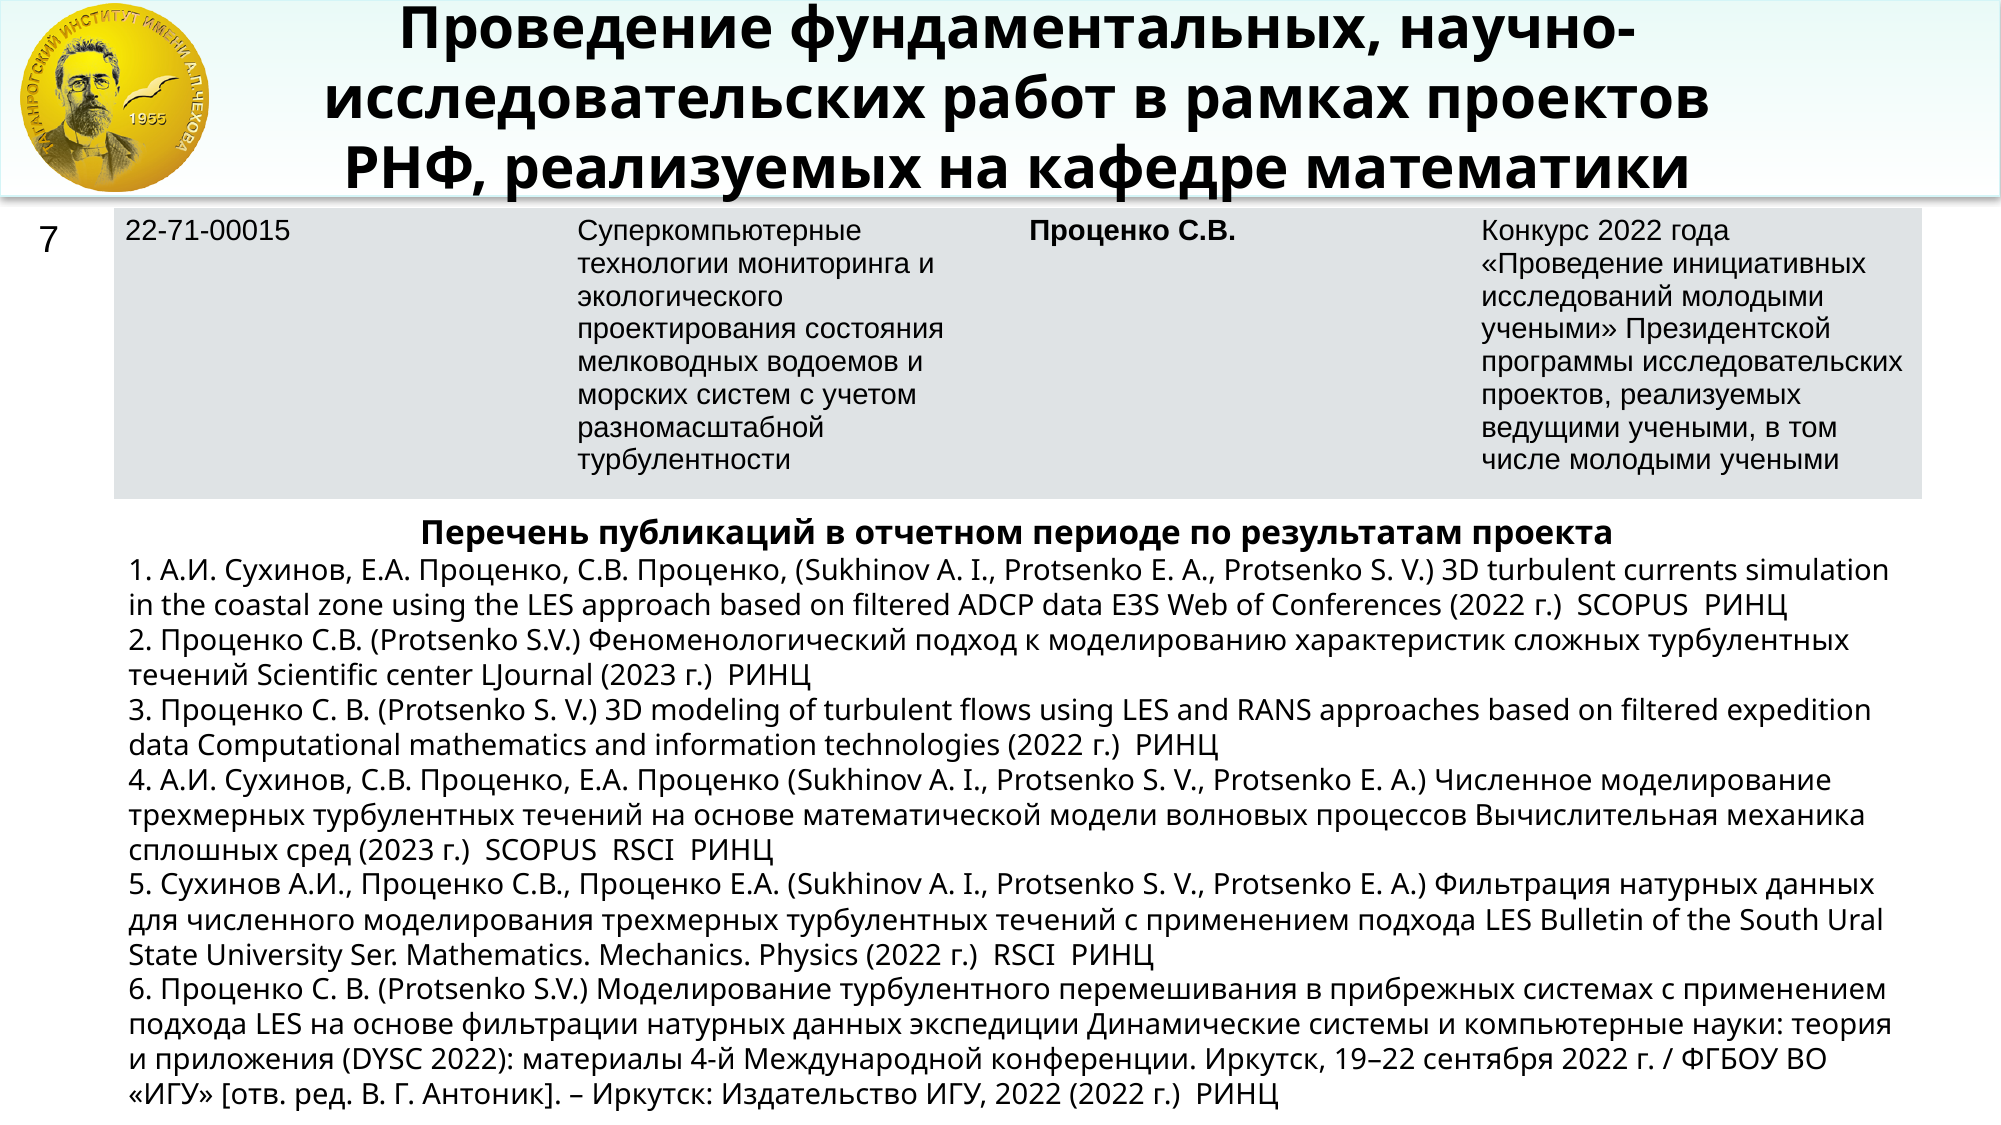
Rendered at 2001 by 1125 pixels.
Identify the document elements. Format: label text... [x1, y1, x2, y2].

text_box 7 [23, 207, 75, 268]
text_box Перечень публикаций в отчетном периоде по результатам проекта 1. А.И. Сухинов, Е.А. Проценко, С.В. Проценко, (Sukhinov A. I., Protsenko E. A., Protsenko S. V.) 3D turbulent currents simulation in the coastal zone using the LES approach based on filtered ADCP data E3S Web of Conferences (2022 г.) SCOPUS РИНЦ 2. Проценко С.В. (Protsenko S.V.) Феноменологический подход к моделированию характеристик сложных турбулентных течений Scientific center LJournal (2023 г.) РИНЦ 3. Проценко С. В. (Protsenko S. V.) 3D modeling of turbulent flows using LES and RANS approaches based on filtered expedition data Computational mathematics and information technologies (2022 г.) РИНЦ 4. А.И. Сухинов, С.В. Проценко, Е.А. Проценко (Sukhinov A. I., Protsenko S. V., Protsenko E. A.) Численное моделирование трехмерных турбулентных течений на основе математической модели волновых процессов Вычислительная механика сплошных сред (2023 г.) SCOPUS RSCI РИНЦ 5. Сухинов А.И., Проценко С.В., Проценко Е.А. (Sukhinov A. I., Protsenko S. V., Protsenko E. A.) Фильтрация натурных данных для численного моделирования трехмерных турбулентных течений с применением подхода LES Bulletin of the South Ural State University Ser. Mathematics. Mechanics. Physics (2022 г.) RSCI РИНЦ 6. Проценко С. В. (Protsenko S.V.) Моделирование турбулентного перемешивания в прибрежных системах с применением подхода LES на основе фильтрации натурных данных экспедиции Динамические системы и компьютерные науки: теория и приложения (DYSC 2022): материалы 4-й Международной конференции. Иркутск, 19–22 сентября 2022 г. / ФГБОУ ВО «ИГУ» [отв. ред. В. Г. Антоник]. – Иркутск: Издательство ИГУ, 2022 (2022 г.) РИНЦ [113, 503, 1922, 1118]
table_header Проценко С.В. [1018, 208, 1470, 499]
table_header Суперкомпьютерные технологии мониторинга и экологического проектирования состояния мелководных водоемов и морских систем с учетом разномасштабной турбулентности [566, 208, 1018, 499]
picture [20, 3, 209, 192]
table_header Конкурс 2022 года «Проведение инициативных исследований молодыми учеными» Президентской программы исследовательских проектов, реализуемых ведущими учеными, в том числе молодыми учеными [1470, 208, 1922, 499]
title Проведение фундаментальных, научно-исследовательских работ в рамках проектов РНФ, реализуемых на кафедре математики [231, 89, 1804, 171]
table_header 22-71-00015 [114, 208, 566, 499]
